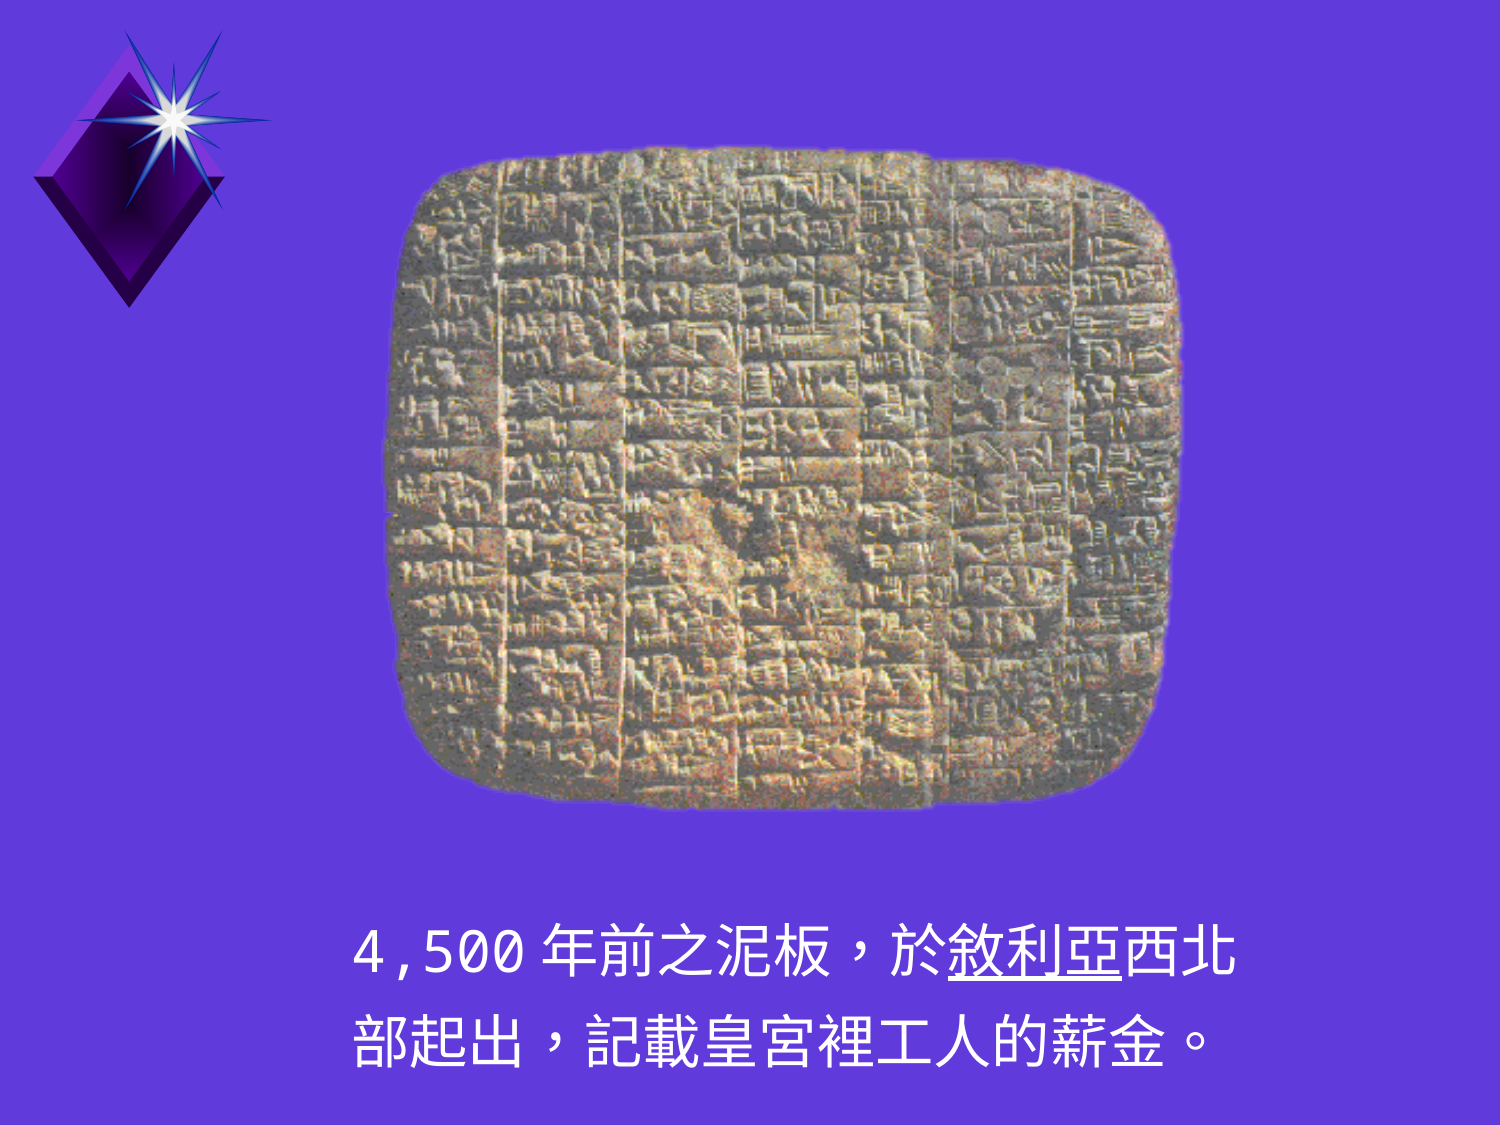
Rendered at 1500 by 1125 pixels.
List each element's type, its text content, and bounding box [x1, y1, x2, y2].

title 4,500年前之泥板，於敘利亞西北部起出，記載皇宮裡工人的薪金。 [335, 924, 1282, 1113]
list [371, 136, 1196, 828]
